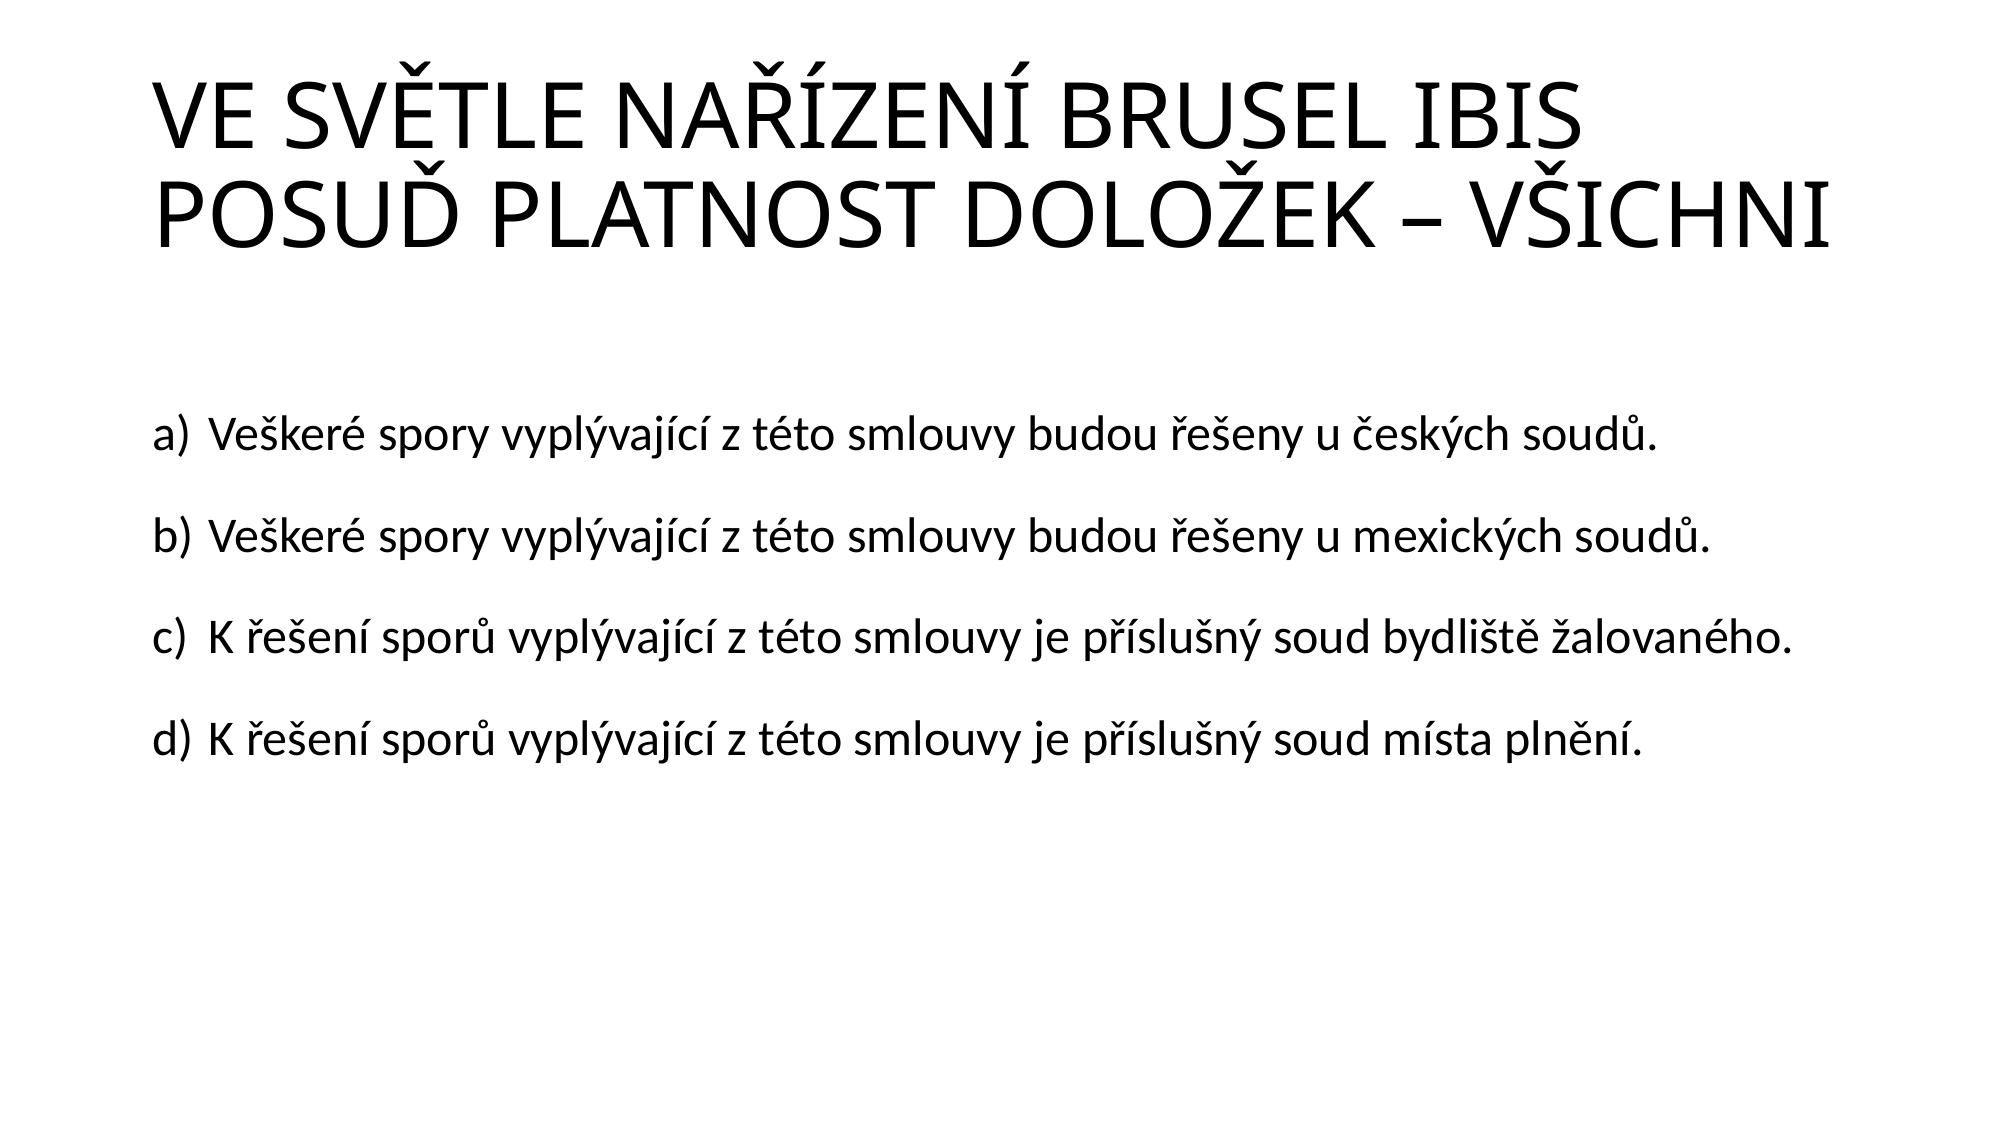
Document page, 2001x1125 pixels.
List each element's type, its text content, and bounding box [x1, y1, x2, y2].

list Veškeré spory vyplývající z této smlouvy budou řešeny u českých soudů. Veškeré spory vyplývající z této smlouvy budou řešeny u mexických soudů. K řešení sporů vyplývající z této smlouvy je příslušný soud bydliště žalovaného. K řešení sporů vyplývající z této smlouvy je příslušný soud místa plnění. [137, 299, 1863, 1014]
title VE SVĚTLE NAŘÍZENÍ BRUSEL IBIS POSUĎ PLATNOST DOLOŽEK – VŠICHNI [137, 59, 1863, 278]
